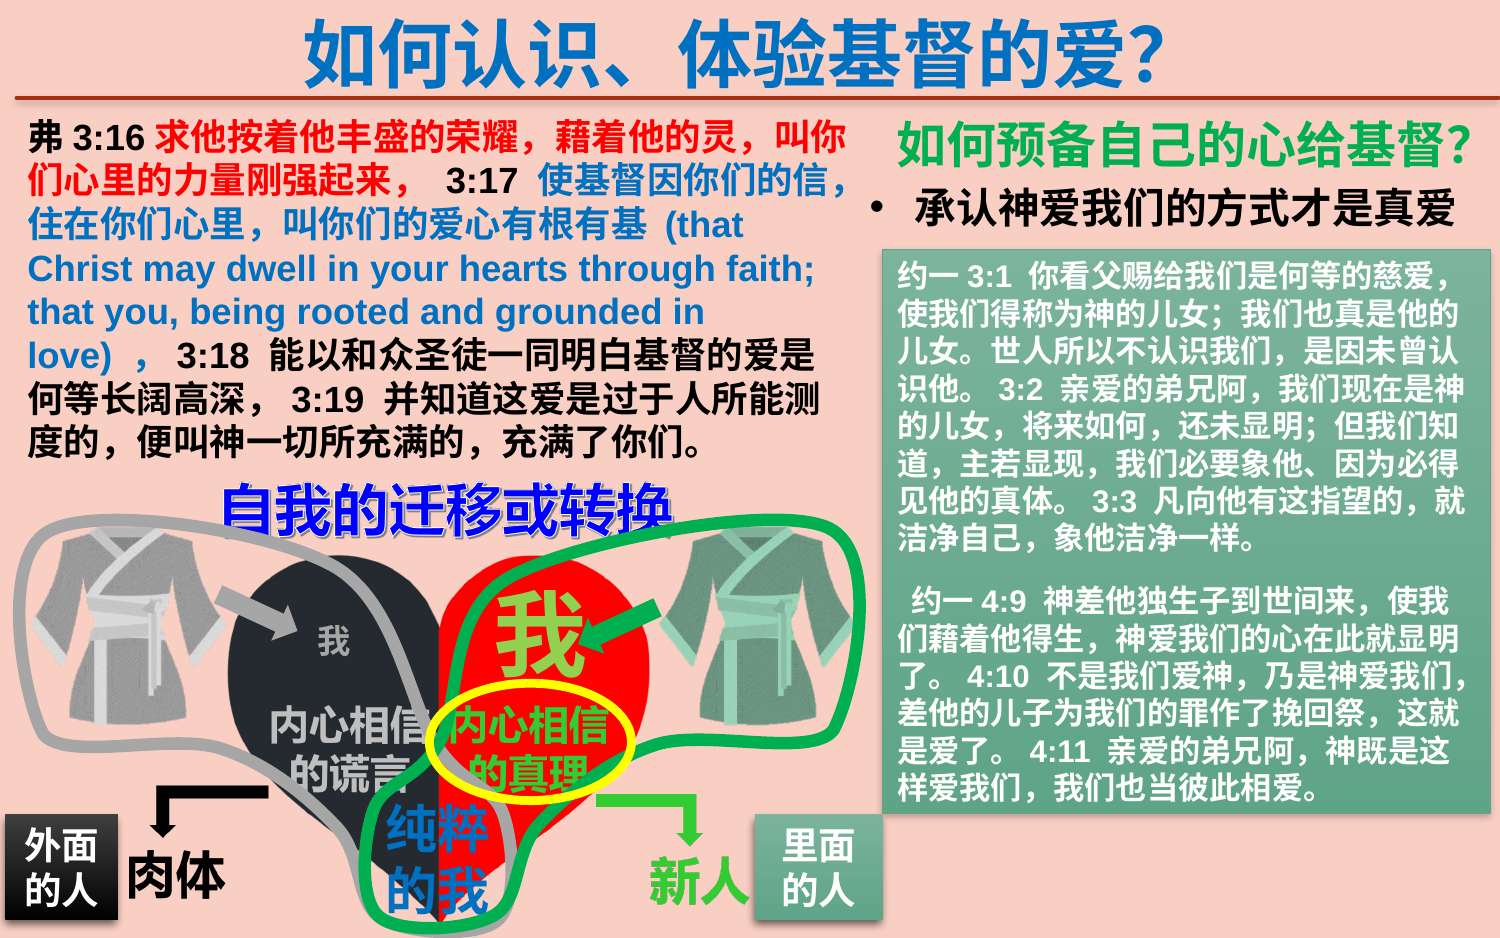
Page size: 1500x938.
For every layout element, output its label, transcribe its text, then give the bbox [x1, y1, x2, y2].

text_box 里面的人 [784, 814, 883, 920]
text_box [784, 739, 823, 745]
text_box 约一3:1 你看父赐给我们是何等的慈爱，使我们得称为神的儿女；我们也真是他的儿女。世人所以不认识我们，是因未曾认识他。3:2 亲爱的弟兄阿，我们现在是神的儿女，将来如何，还未显明；但我们知道，主若显现，我们必要象他、因为必得见他的真体。3:3 凡向他有这指望的，就洁净自己，象他洁净一样。 约一4:9 神差他独生子到世间来，使我们藉着他得生，神爱我们的心在此就显明了。4:10 不是我们爱神，乃是神爱我们，差他的儿子为我们的罪作了挽回祭，这就是爱了。4:11 亲爱的弟兄阿，神既是这样爱我们，我们也当彼此相爱。 [882, 249, 1491, 814]
text_box 如何预备自己的心给基督？ [881, 105, 1500, 181]
text_box 承认神爱我们的方式才是真爱 [854, 174, 1473, 239]
text_box [46, 739, 89, 749]
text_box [22, 520, 863, 732]
text_box 如何认识、体验基督的爱？ [287, 0, 1188, 97]
picture [94, 732, 781, 938]
picture [94, 471, 781, 520]
text_box 弗3:16求他按着他丰盛的荣耀，藉着他的灵，叫你们心里的力量刚强起来， 3:17 使基督因你们的信，住在你们心里，叫你们的爱心有根有基 (that Christ may dwell in your hearts through faith; that you, being rooted and grounded in love) ，3:18 能以和众圣徒一同明白基督的爱是何等长阔高深，3:19 并知道这爱是过于人所能测度的，便叫神一切所充满的，充满了你们。 [12, 106, 863, 471]
text_box 外面的人 [5, 814, 89, 920]
